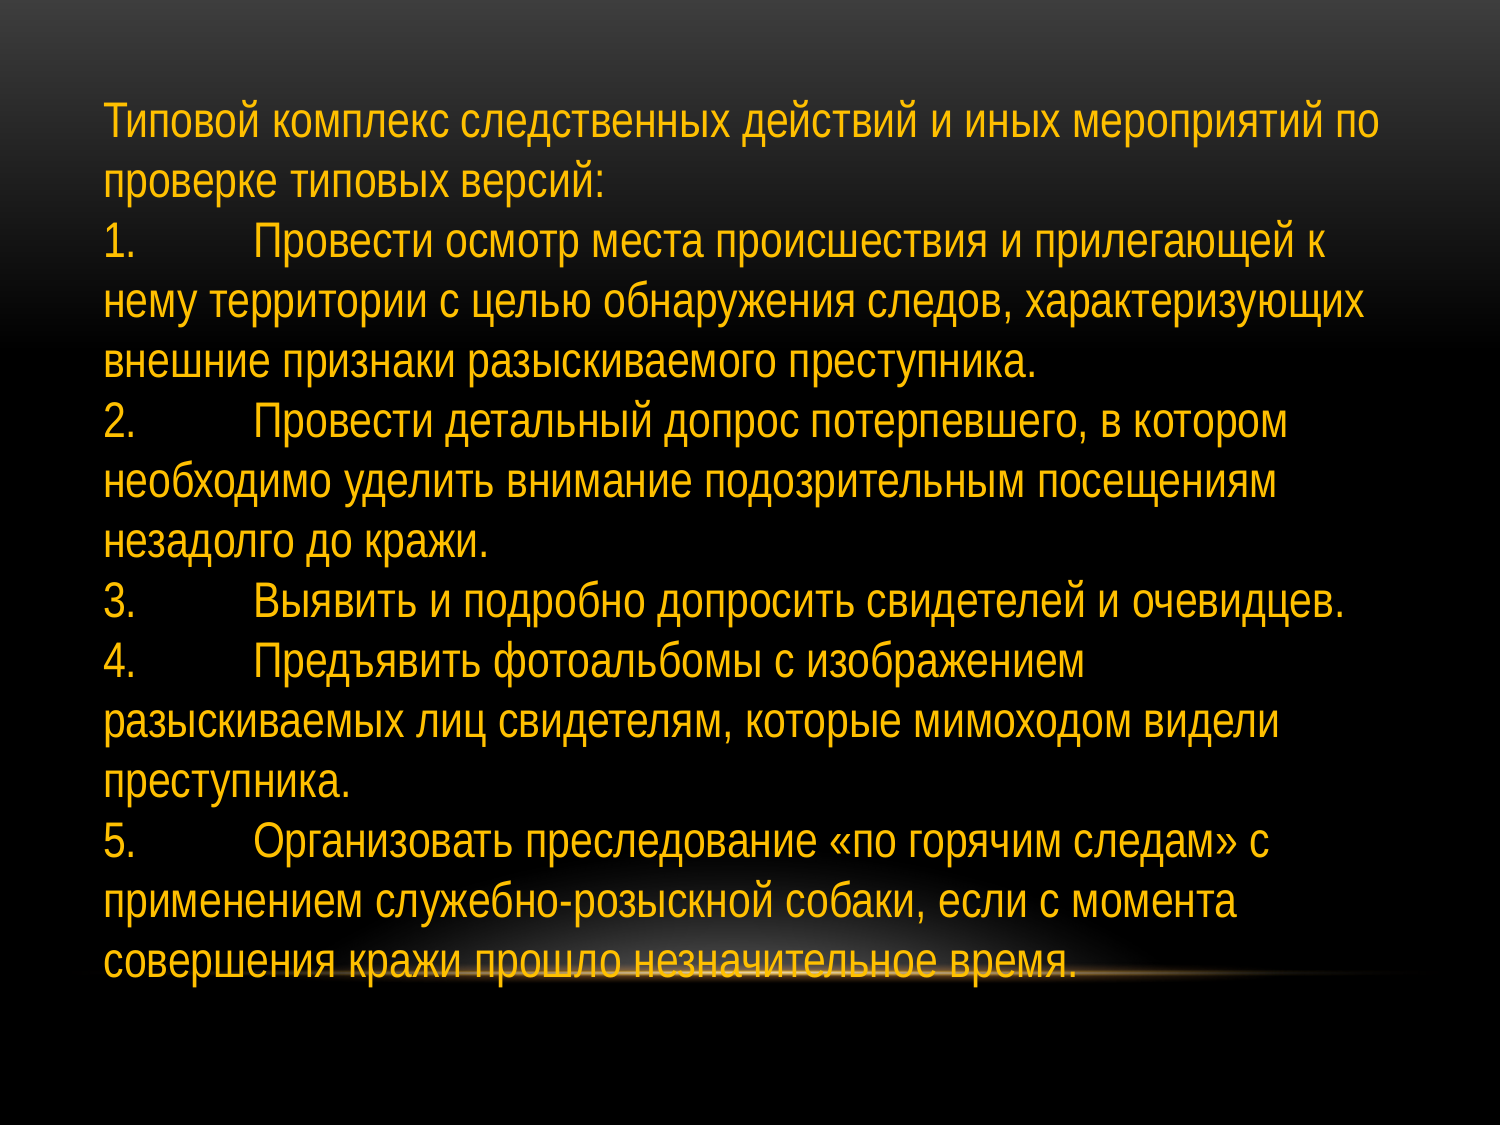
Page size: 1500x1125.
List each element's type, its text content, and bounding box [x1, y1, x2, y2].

picture [0, 0, 1500, 1125]
text_box Типовой комплекс следственных действий и иных мероприятий по проверке типовых версий: 1. Провести осмотр места происшествия и прилегающей к нему территории с целью обнаружения следов, характеризующих внешние признаки разыскиваемого преступника. 2. Провести детальный допрос потерпевшего, в котором необходимо уделить внимание подозрительным посещениям незадолго до кражи. 3. Выявить и подробно допросить свидетелей и очевидцев. 4. Предъявить фотоальбомы с изображением разыскиваемых лиц свидетелям, которые мимоходом видели преступника. 5. Организовать преследование «по горячим следам» с применением служебно-розыскной собаки, если с момента совершения кражи прошло незначительное время. [88, 79, 1400, 995]
